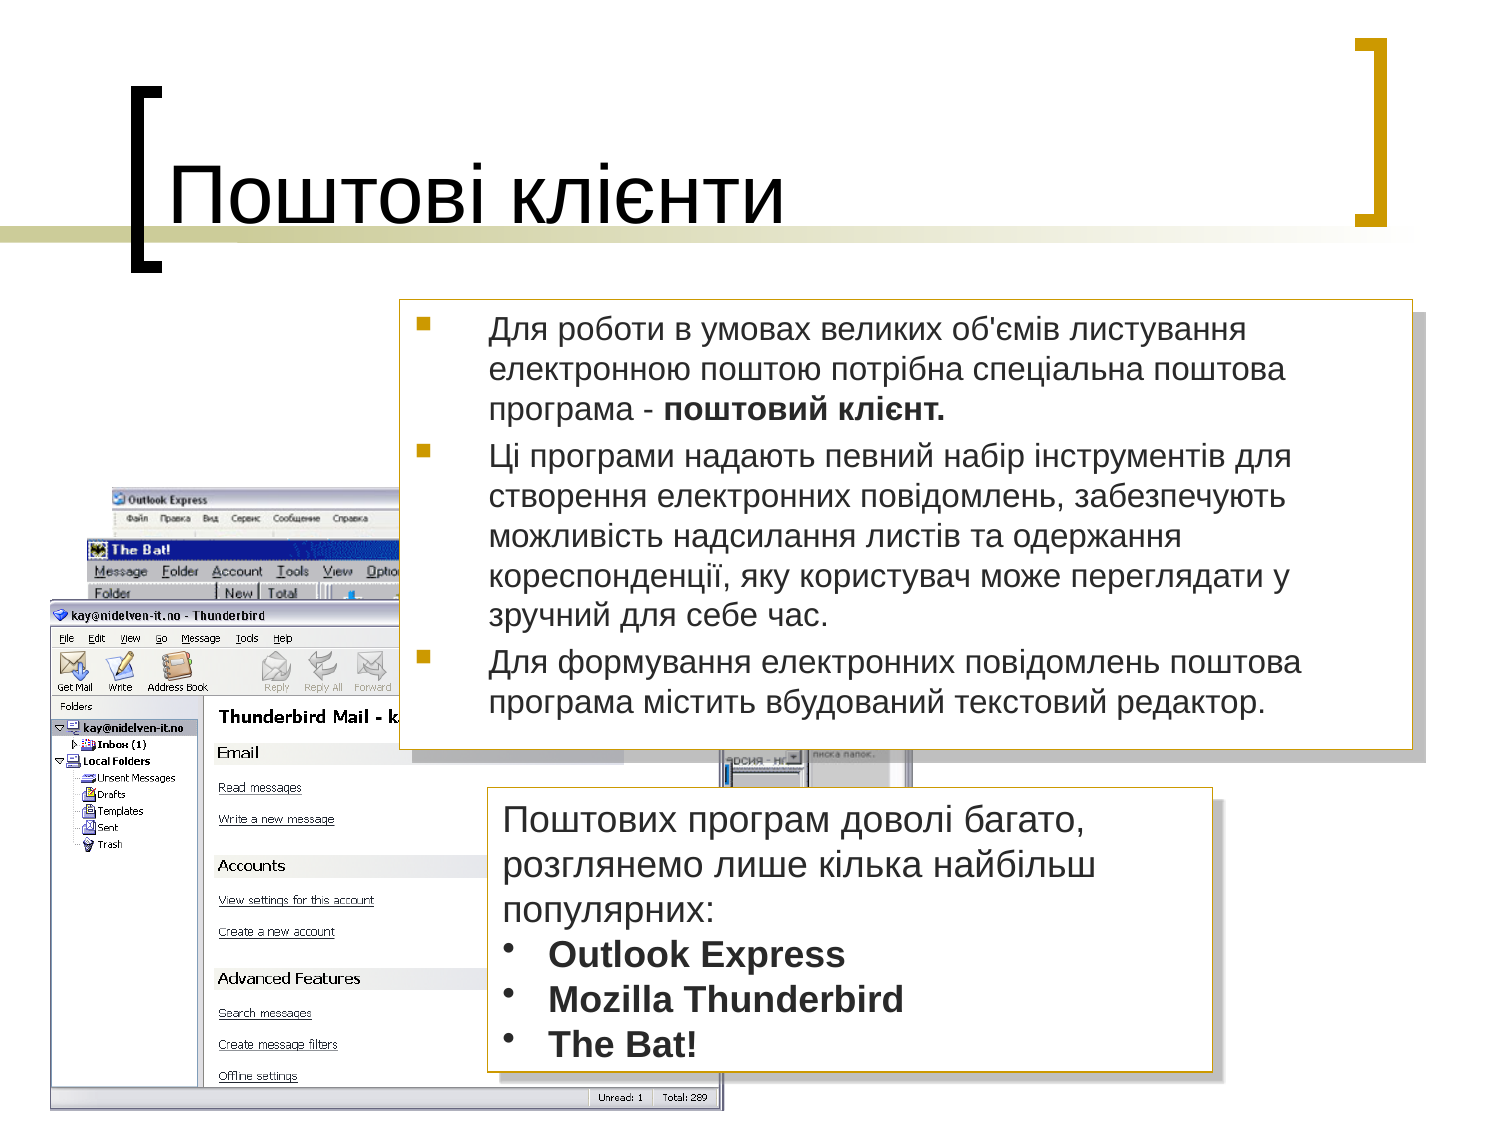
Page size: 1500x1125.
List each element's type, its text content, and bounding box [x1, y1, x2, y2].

text_box Поштових програм доволі багато, розглянемо лише кілька найбільш популярних: Outlook Express Mozilla Thunderbird The Bat! [729, 787, 1213, 1073]
picture [49, 487, 913, 1112]
title Поштові клієнти [152, 15, 1328, 248]
list Для роботи в умовах великих об'ємів листування електронною поштою потрібна спеціальна поштова програма - поштовий клієнт. Ці програми надають певний набір інструментів для створення електронних повідомлень, забезпечують можливість надсилання листів та одержання кореспонденції, яку користувач може переглядати у зручний для себе час. Для формування електронних повідомлень поштова програма містить вбудований текстовий редактор. [399, 299, 1413, 750]
